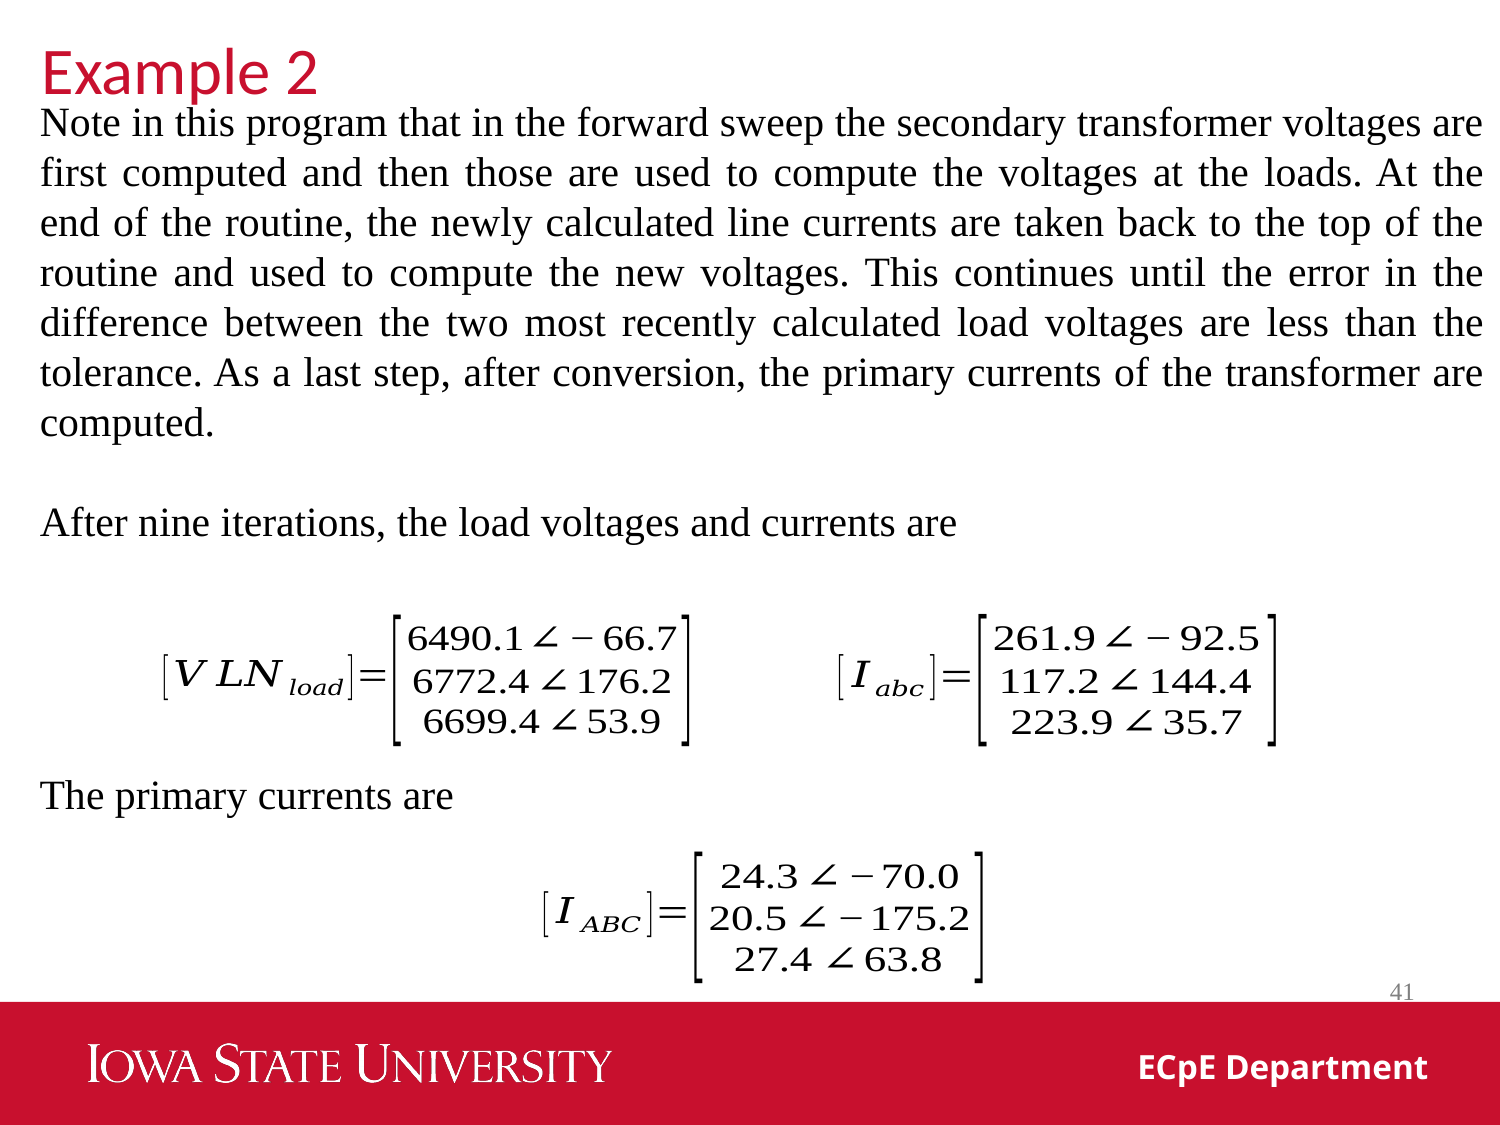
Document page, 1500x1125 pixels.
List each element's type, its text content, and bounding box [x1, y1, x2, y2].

text_box Note in this program that in the forward sweep the secondary transformer voltages are first computed and then those are used to compute the voltages at the loads. At the end of the routine, the newly calculated line currents are taken back to the top of the routine and used to compute the new voltages. This continues until the error in the difference between the two most recently calculated load voltages are less than the tolerance. As a last step, after conversion, the primary currents of the transformer are computed. After nine iterations, the load voltages and currents are [24, 87, 1500, 553]
picture [87, 1043, 613, 1087]
text_box Example 2 [26, 20, 335, 87]
text_box The primary currents are [24, 760, 1450, 826]
